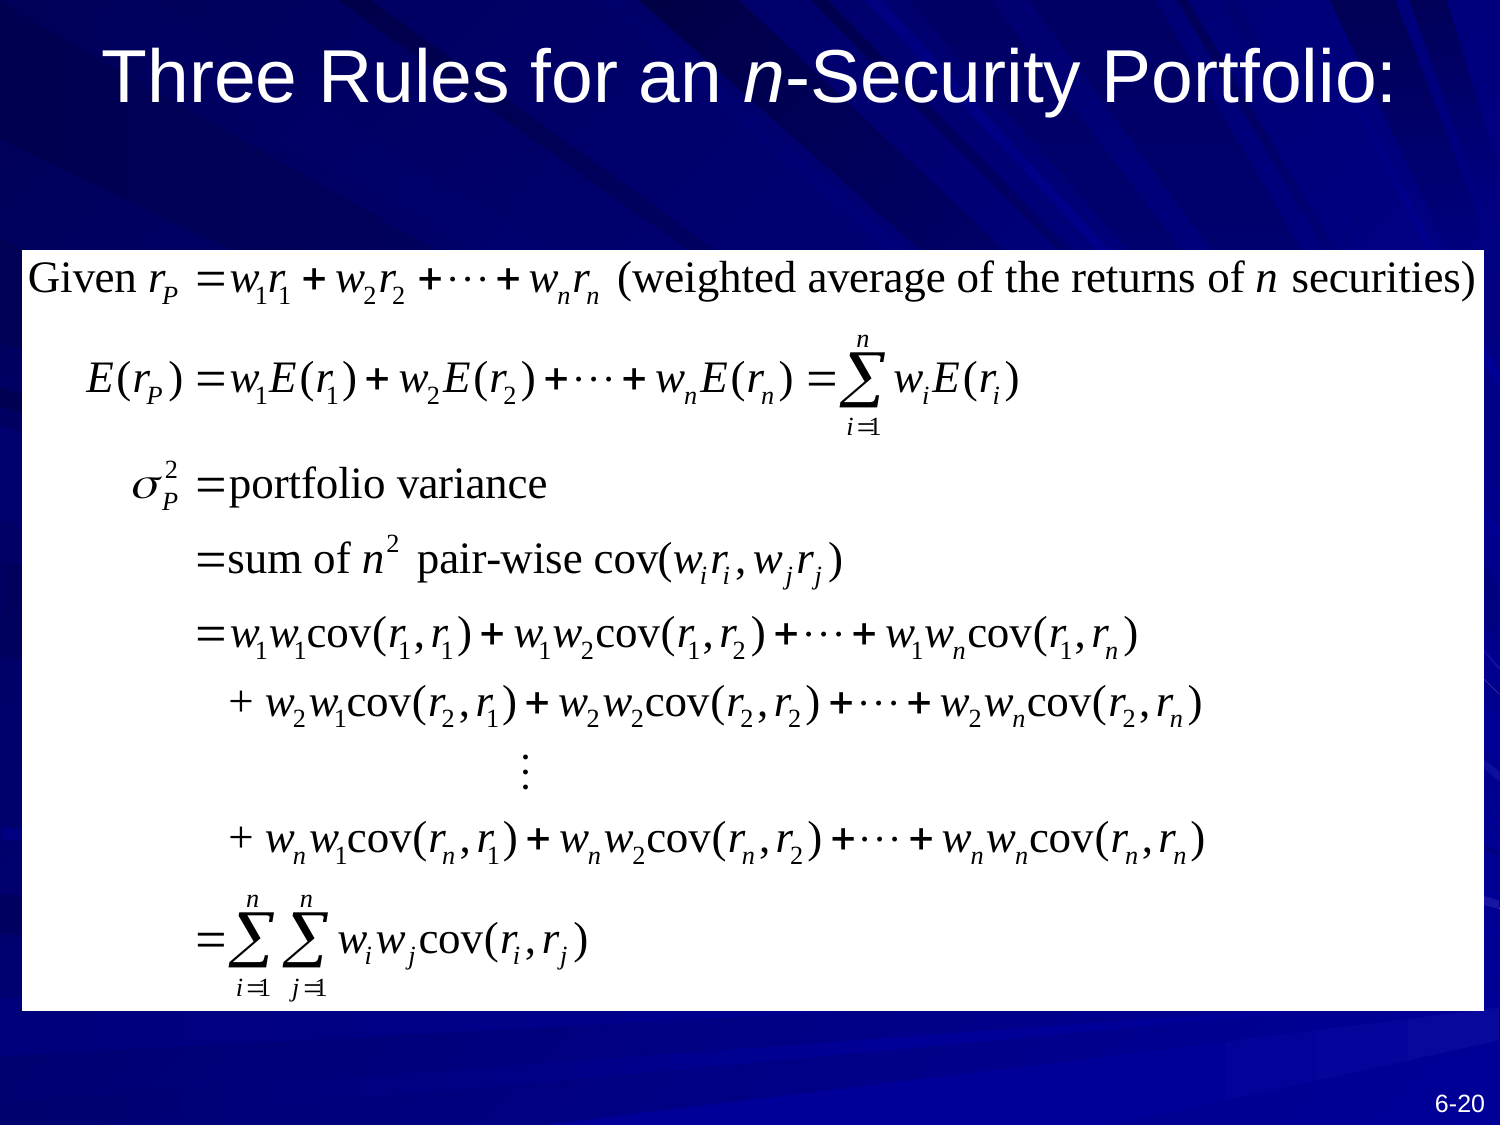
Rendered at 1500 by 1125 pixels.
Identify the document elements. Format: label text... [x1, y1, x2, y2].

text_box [21, 249, 1485, 1012]
title Three Rules for an n-Security Portfolio: [0, 12, 1500, 125]
